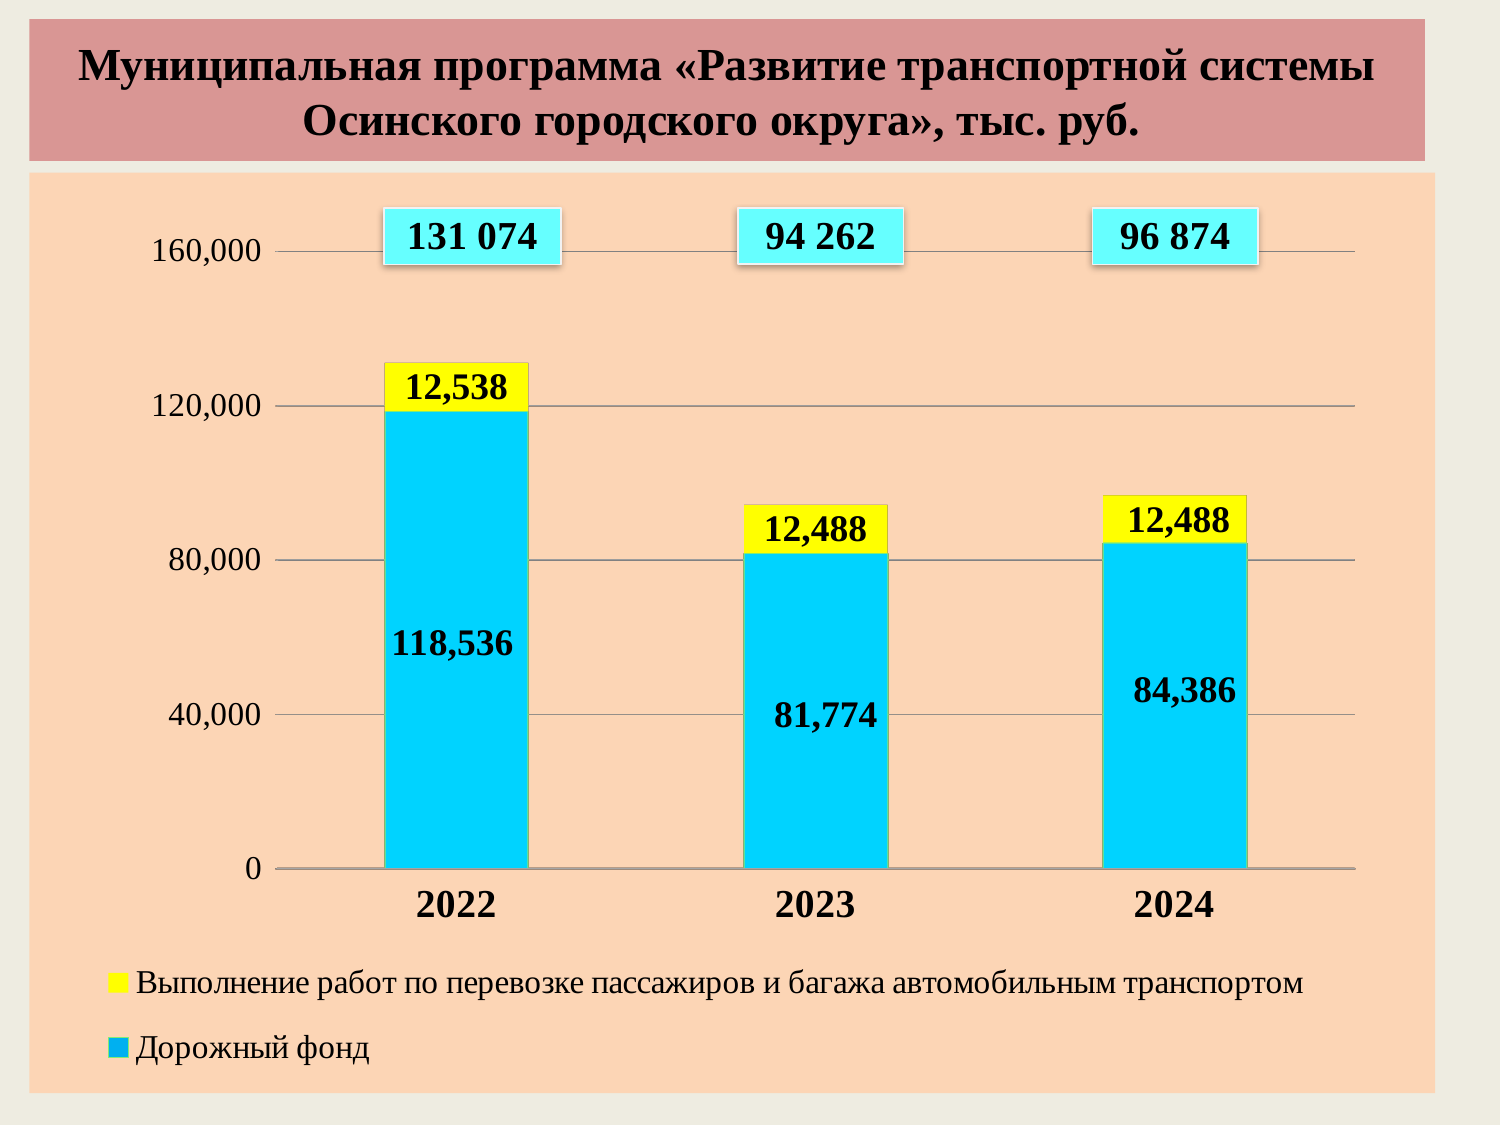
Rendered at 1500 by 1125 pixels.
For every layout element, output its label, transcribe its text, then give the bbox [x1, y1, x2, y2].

chart [29, 172, 1436, 1094]
title Муниципальная программа «Развитие транспортной системы Осинского городского округа», тыс. руб. [29, 19, 1425, 161]
